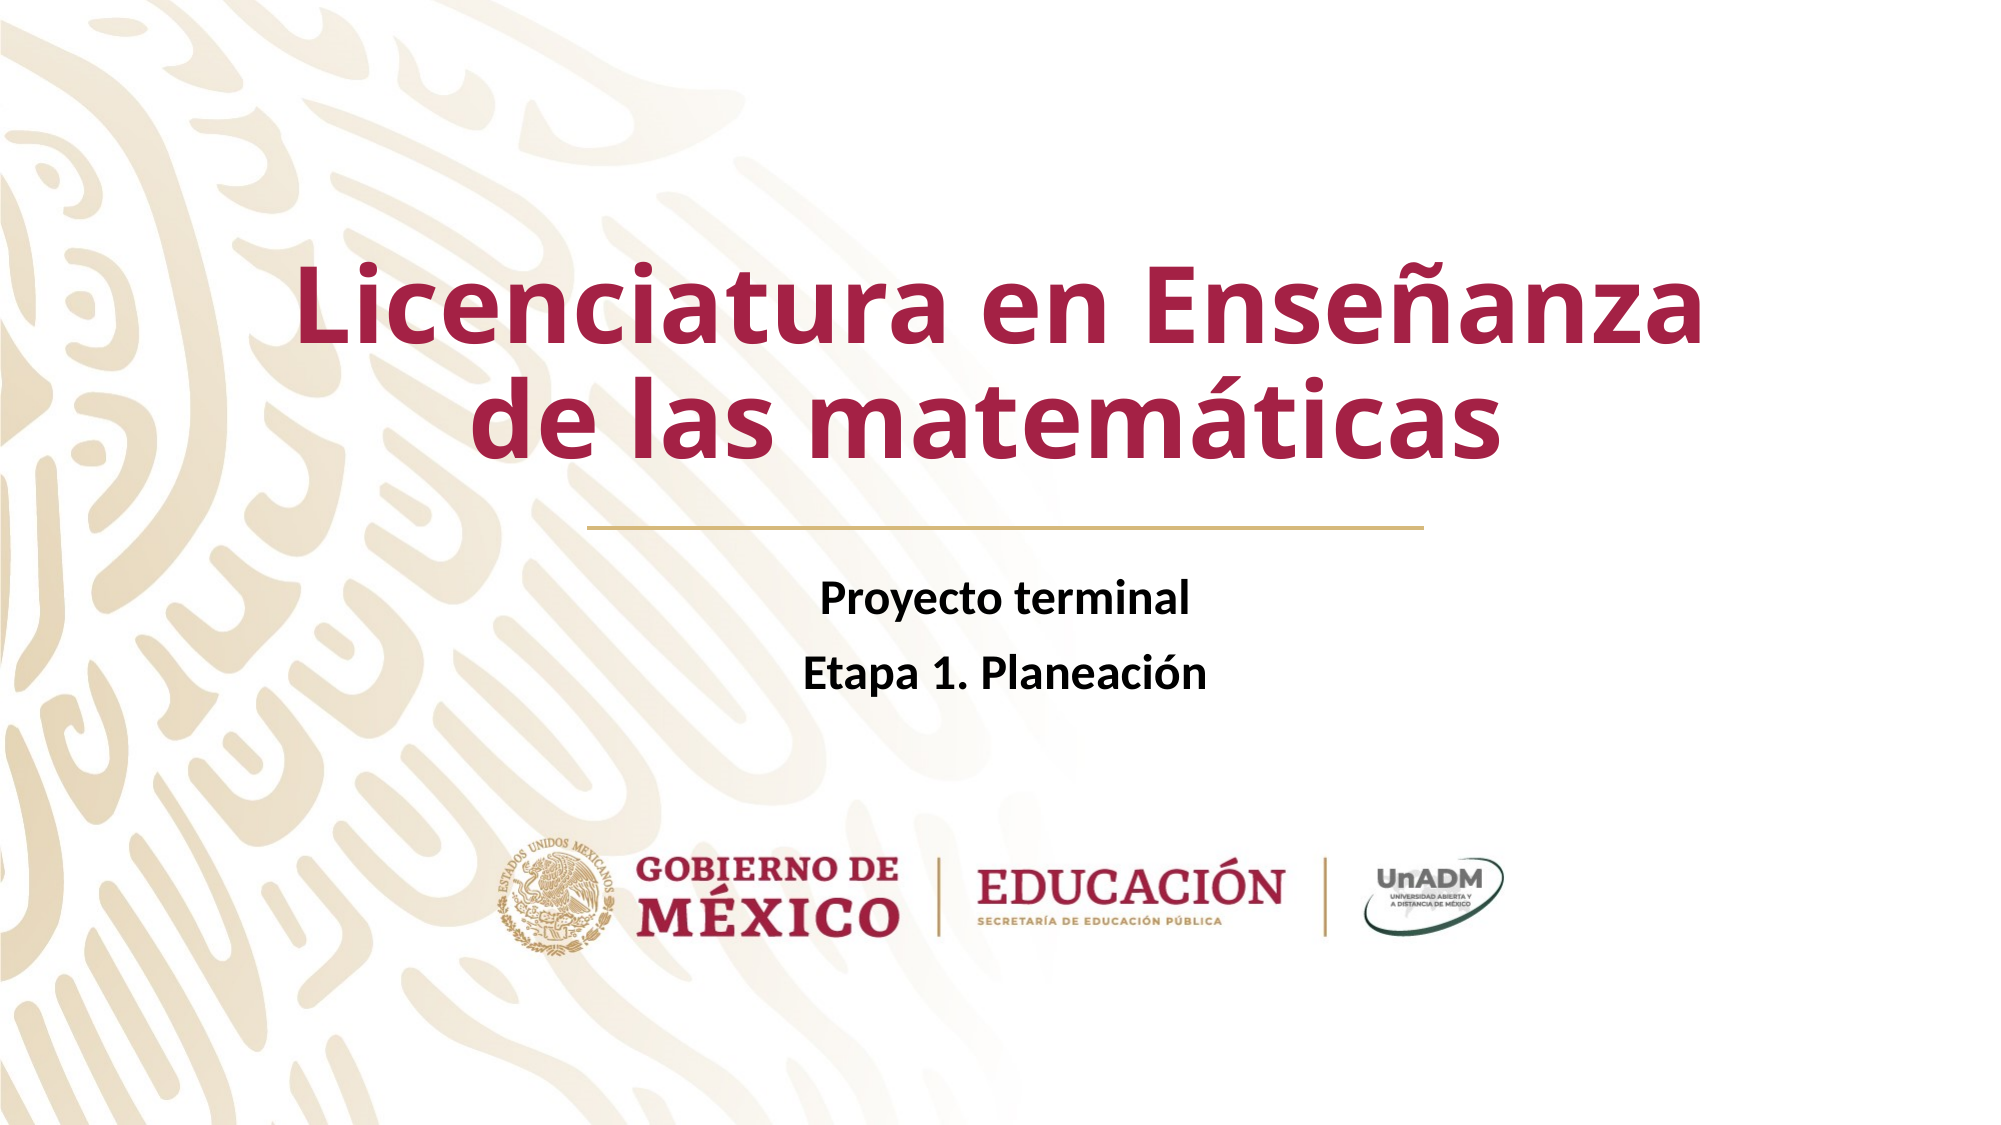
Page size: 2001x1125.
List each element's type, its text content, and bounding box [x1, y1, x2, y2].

text_box Licenciatura en Enseñanza de las matemáticas [249, 144, 1750, 490]
picture [0, 0, 2001, 1125]
text_box Proyecto terminal Etapa 1. Planeación [255, 564, 1756, 836]
